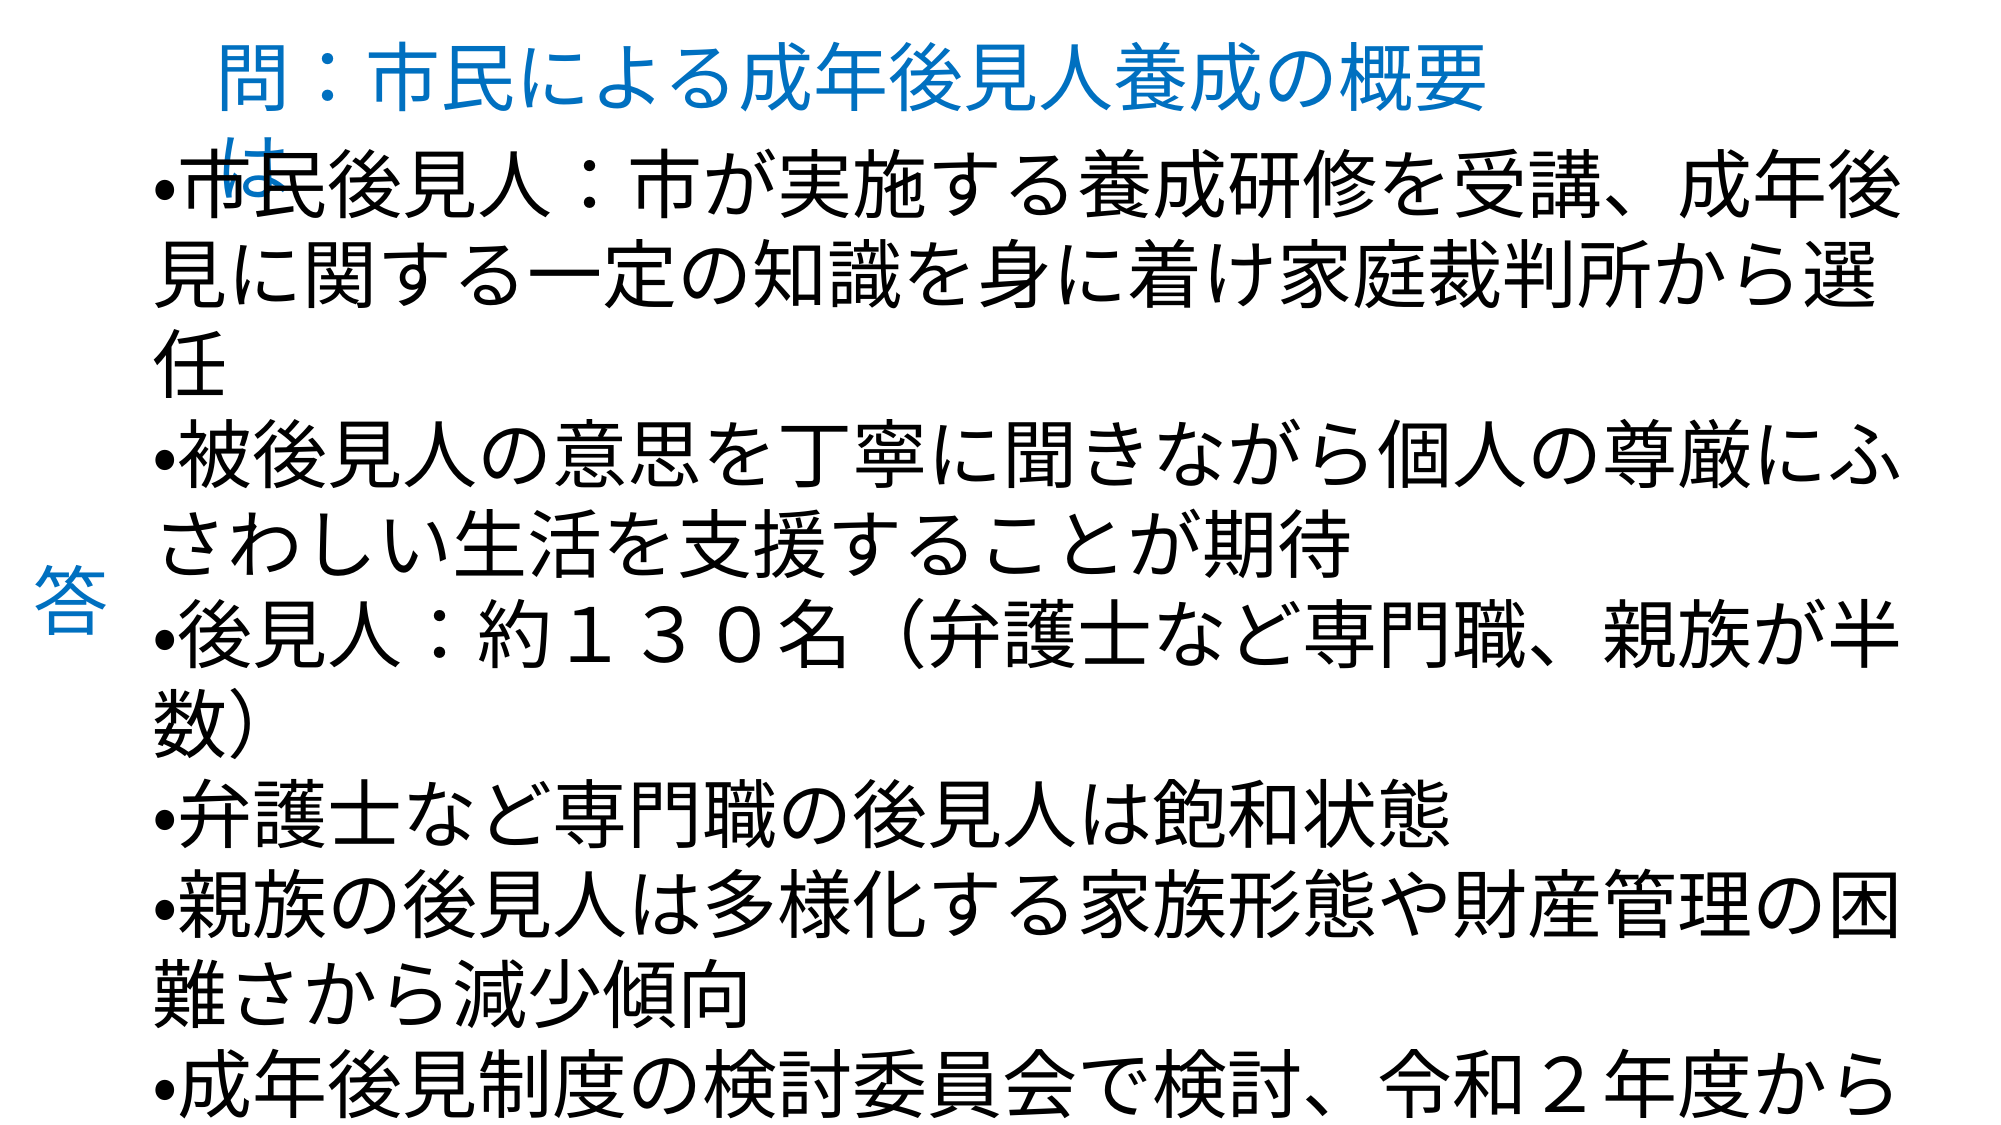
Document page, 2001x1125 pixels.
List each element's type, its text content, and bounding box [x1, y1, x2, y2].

text_box 問：市民による成年後見人養成の概要は [200, 23, 1555, 130]
text_box 答 [19, 547, 137, 652]
text_box ・市民後見人：市が実施する養成研修を受講、成年後見に関する一定の知識を身に着け家庭裁判所から選任 ・被後見人の意思を丁寧に聞きながら個人の尊厳にふさわしい生活を支援することが期待 ・後見人：約１３０名（弁護士など専門職、親族が半数） ・弁護士など専門職の後見人は飽和状態 ・親族の後見人は多様化する家族形態や財産管理の困難さから減少傾向 ・成年後見制度の検討委員会で検討、令和２年度から実施予定 [137, 130, 1961, 1125]
